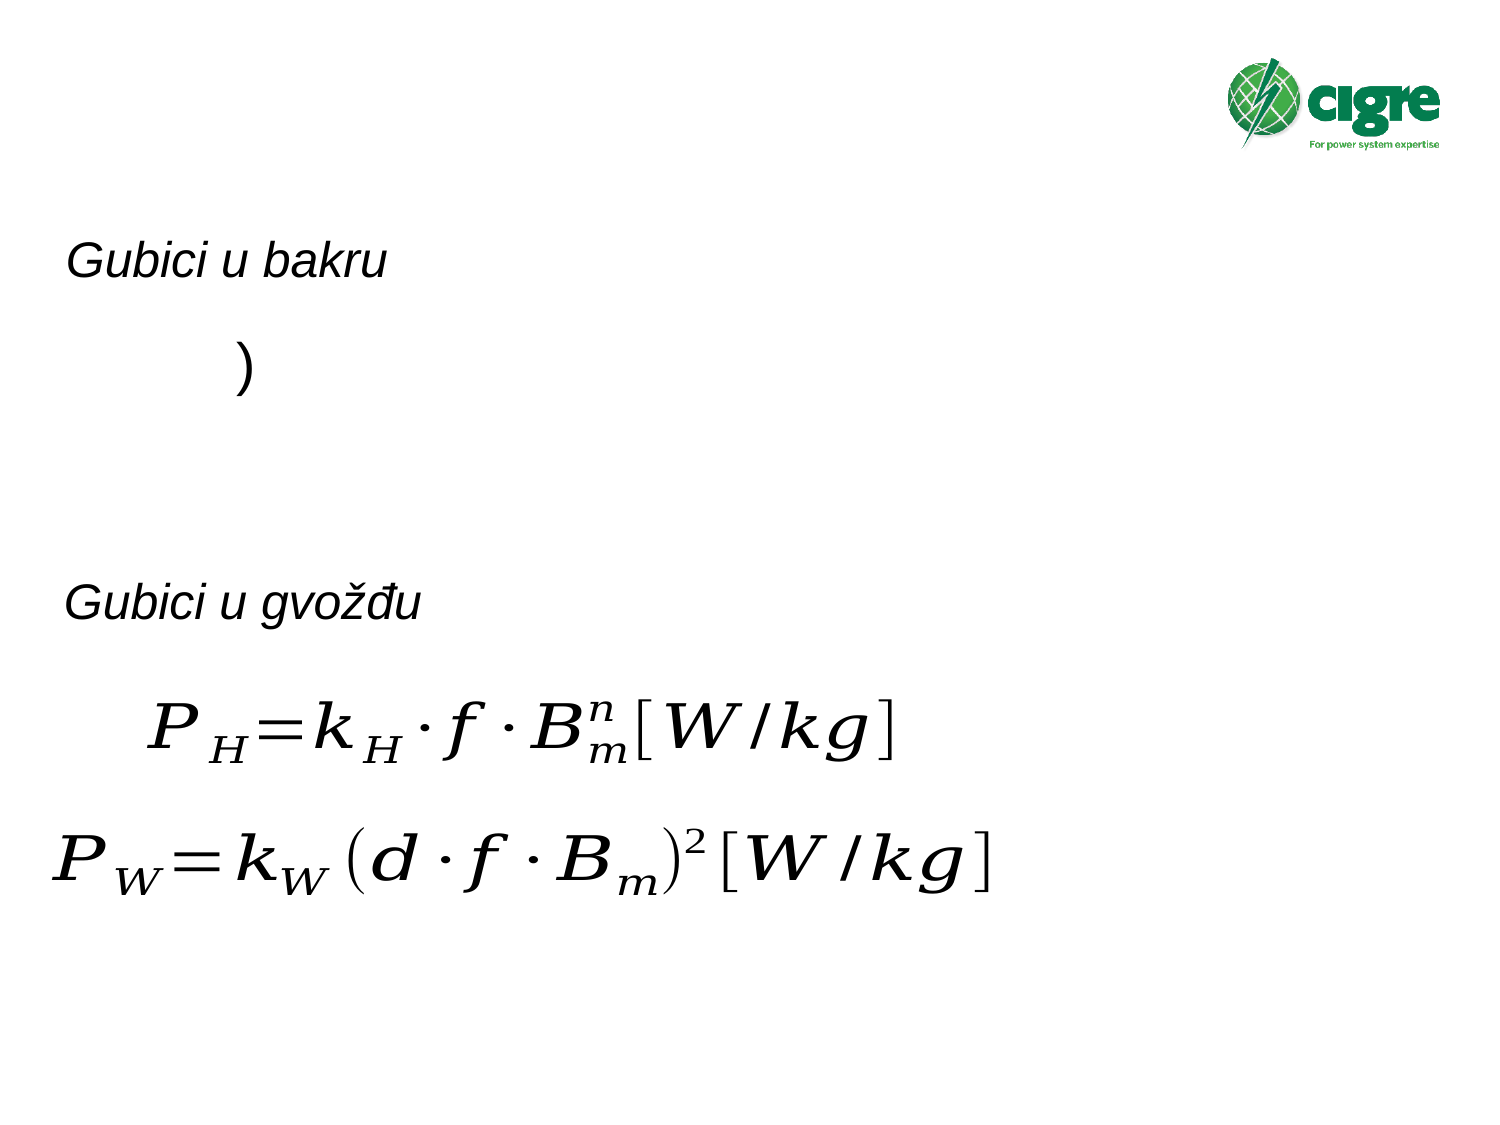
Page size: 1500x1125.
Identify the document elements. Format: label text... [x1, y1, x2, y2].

text_box Gubici u bakru [51, 220, 457, 296]
text_box Gubici u gvožđu [49, 562, 484, 637]
picture [1220, 50, 1447, 159]
